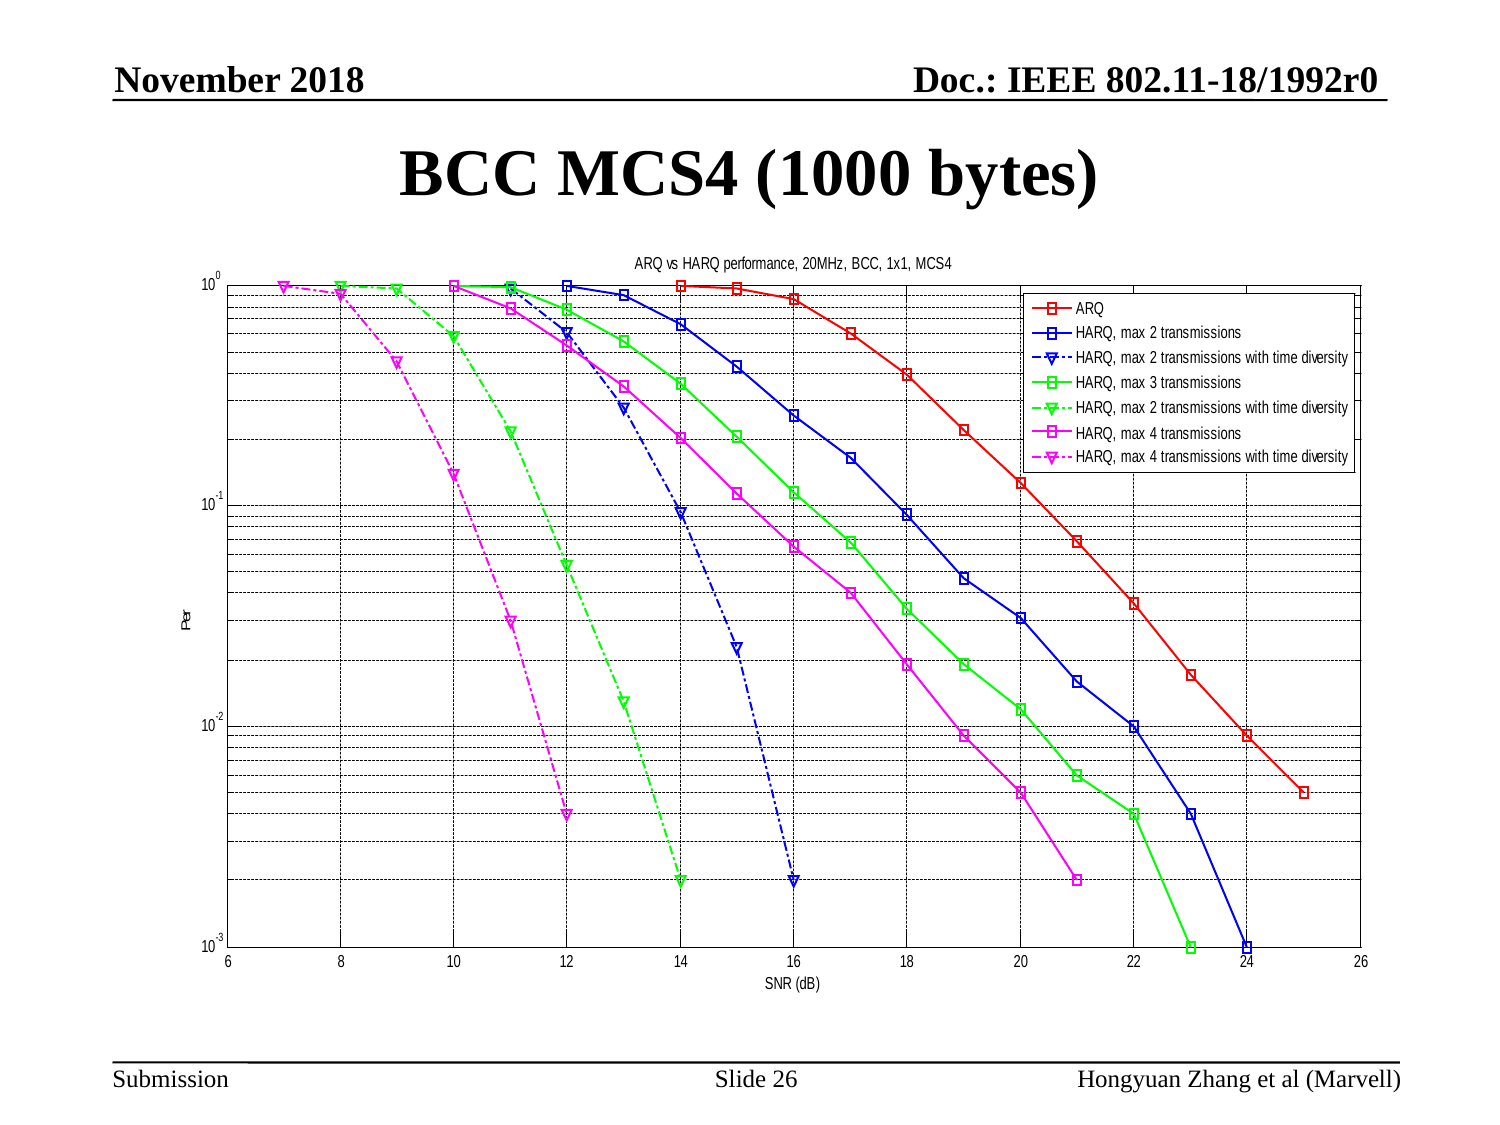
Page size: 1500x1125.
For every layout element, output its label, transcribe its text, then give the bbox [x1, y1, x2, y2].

footer Hongyuan Zhang et al (Marvell) [1073, 1061, 1402, 1093]
title BCC MCS4 (1000 bytes) [112, 112, 1388, 223]
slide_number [114, 54, 368, 101]
picture [37, 224, 1500, 1038]
slide_number Slide 26 [712, 1061, 800, 1093]
